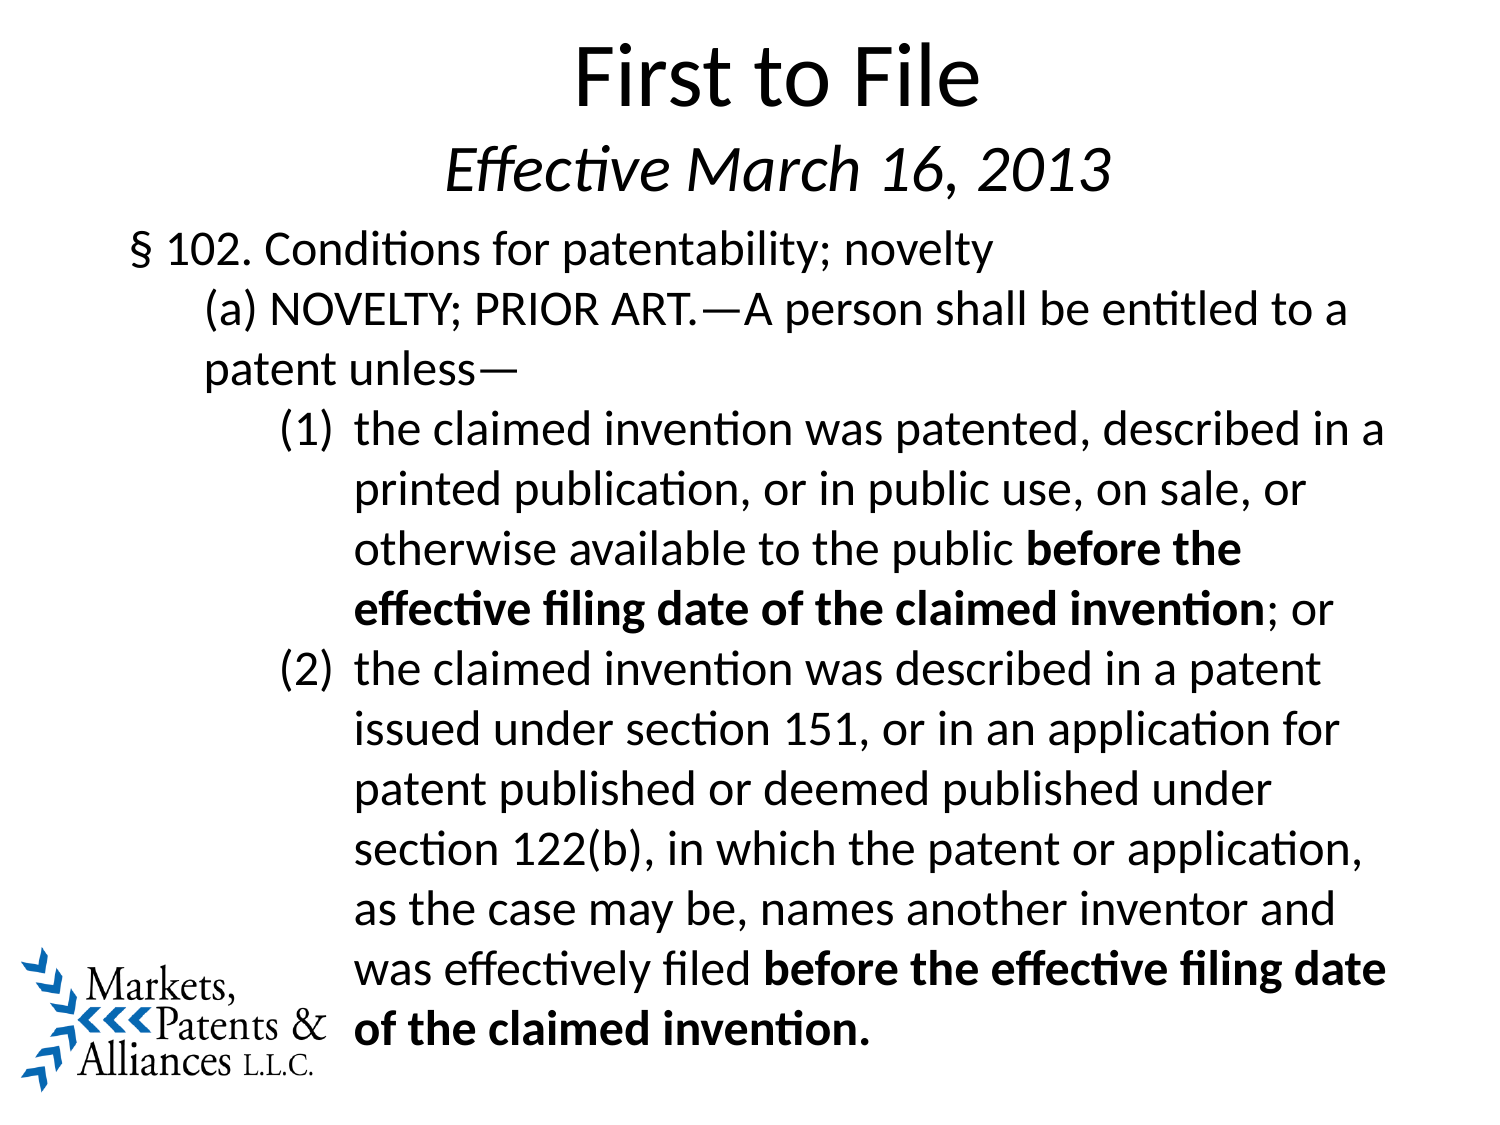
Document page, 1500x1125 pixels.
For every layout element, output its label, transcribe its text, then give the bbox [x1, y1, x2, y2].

picture [0, 921, 344, 1125]
text_box First to File Effective March 16, 2013 [429, 7, 1127, 207]
text_box § 102. Conditions for patentability; novelty (a) NOVELTY; PRIOR ART.—A person shall be entitled to a patent unless— the claimed invention was patented, described in a printed publication, or in public use, on sale, or otherwise available to the public before the effective filing date of the claimed invention; or the claimed invention was described in a patent issued under section 151, or in an application for patent published or deemed published under section 122(b), in which the patent or application, as the case may be, names another inventor and was effectively filed before the effective filing date of the claimed invention. [113, 207, 1424, 1125]
